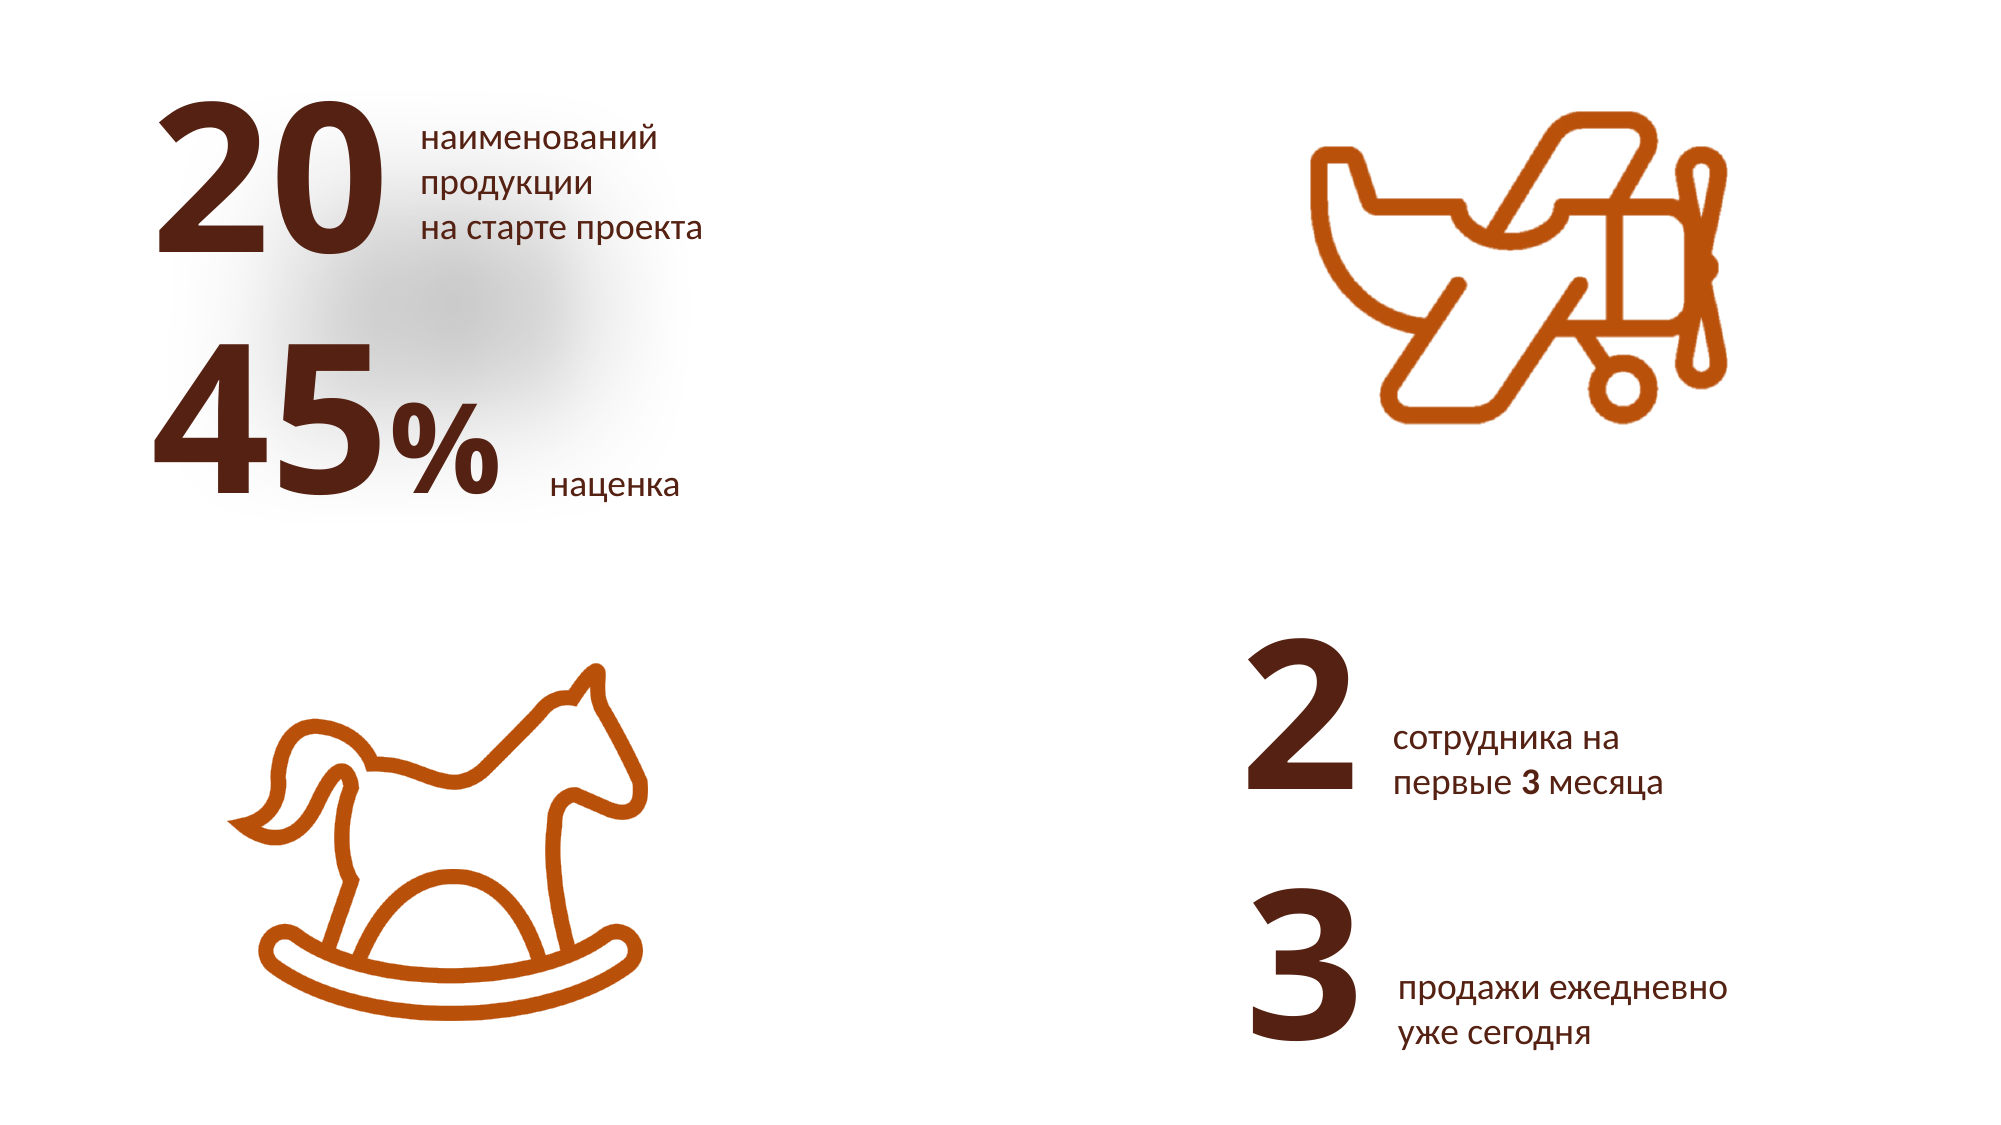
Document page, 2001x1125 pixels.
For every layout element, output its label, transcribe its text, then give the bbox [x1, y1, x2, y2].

text_box 2 [1225, 641, 1723, 843]
text_box 45% [136, 344, 634, 546]
text_box сотрудника на первые 3 месяца [1377, 704, 1747, 811]
text_box наценка [534, 451, 904, 513]
title 20 [136, 104, 441, 306]
text_box 3 [1230, 891, 1728, 1093]
picture [1152, 58, 1886, 483]
text_box продажи ежедневно уже сегодня [1382, 954, 1821, 1061]
picture [227, 663, 648, 1021]
text_box наименований продукции на старте проекта [405, 104, 775, 256]
